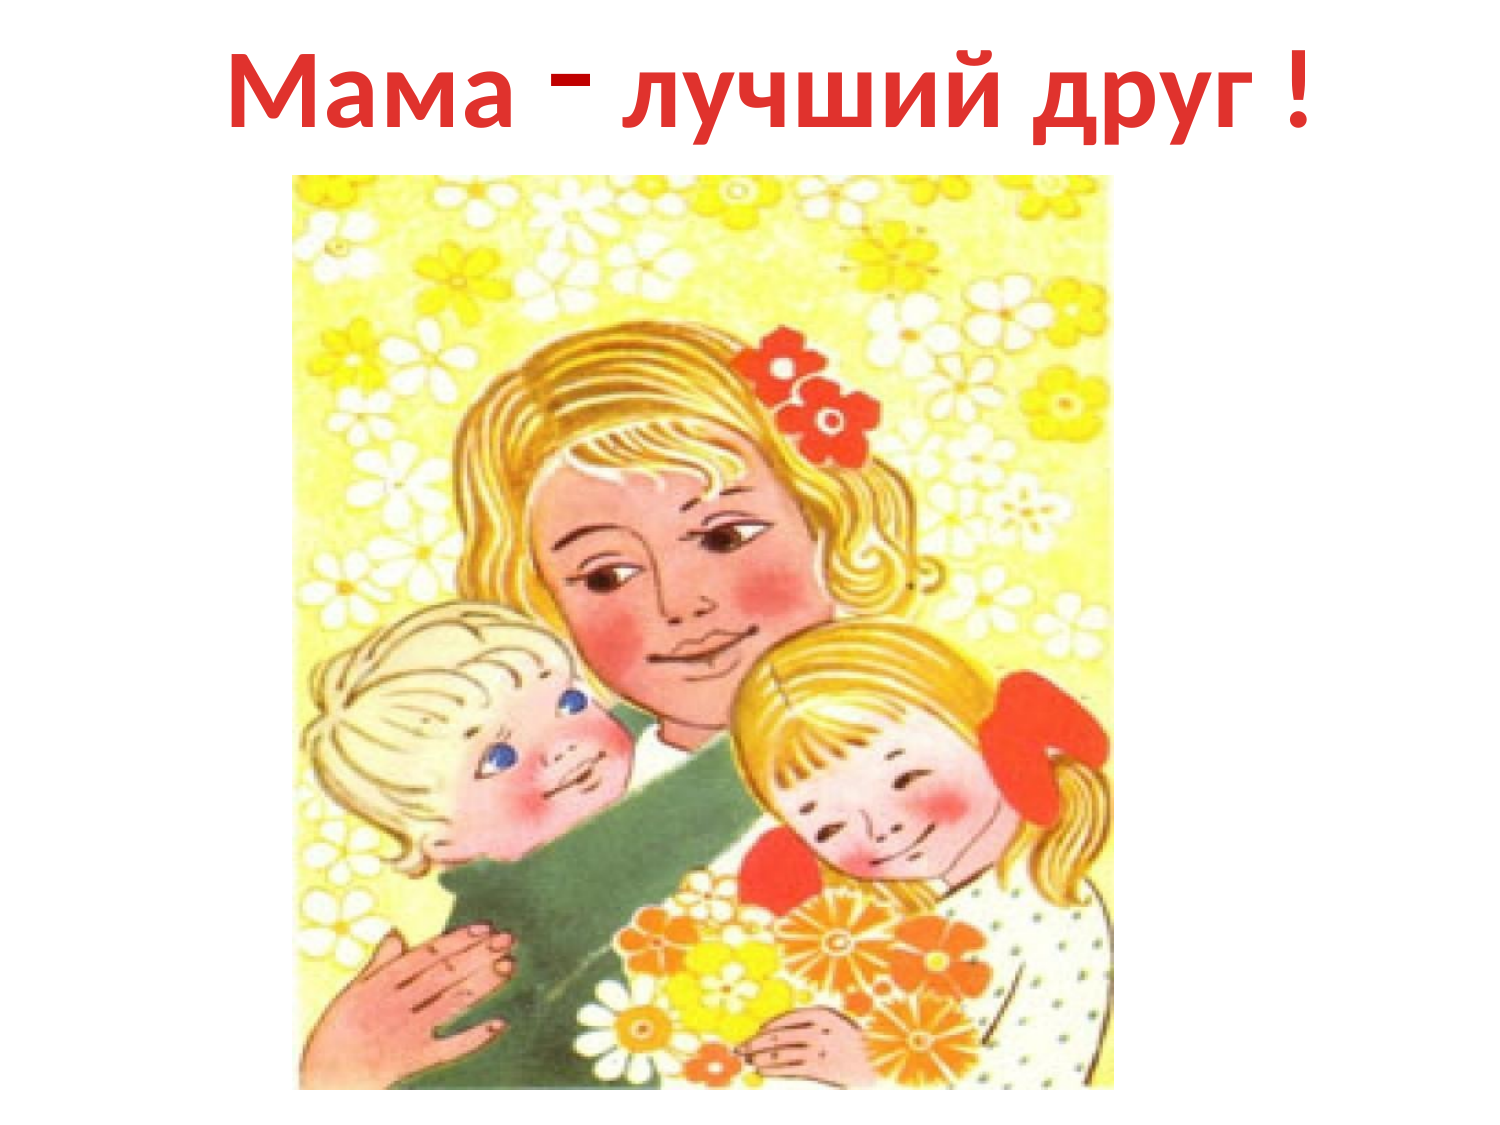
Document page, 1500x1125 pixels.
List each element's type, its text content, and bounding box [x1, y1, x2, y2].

text_box Мама - лучший друг ! [70, 0, 1500, 168]
picture [292, 175, 1114, 1091]
